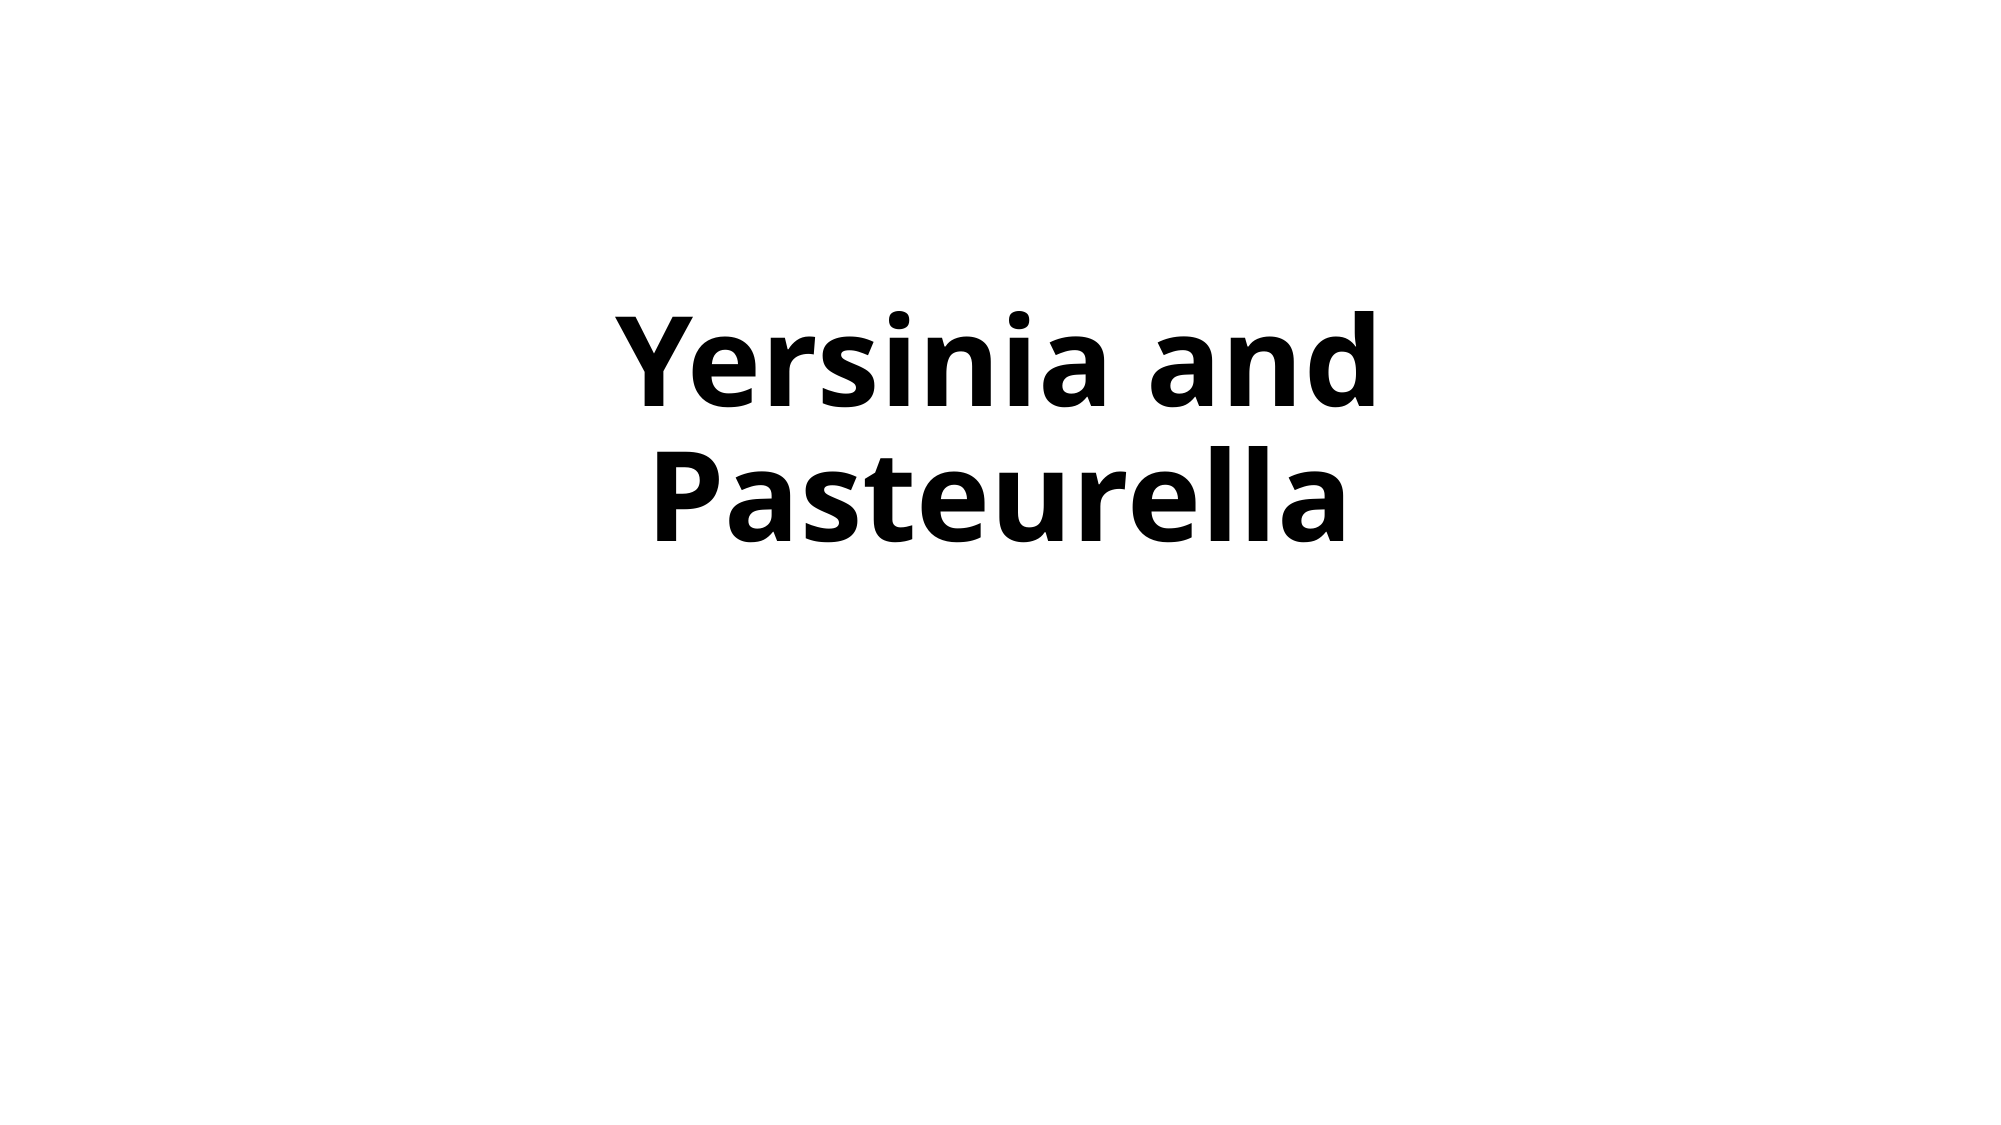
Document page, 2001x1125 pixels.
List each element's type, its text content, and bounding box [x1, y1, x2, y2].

title Yersinia and Pasteurella [249, 184, 1750, 576]
